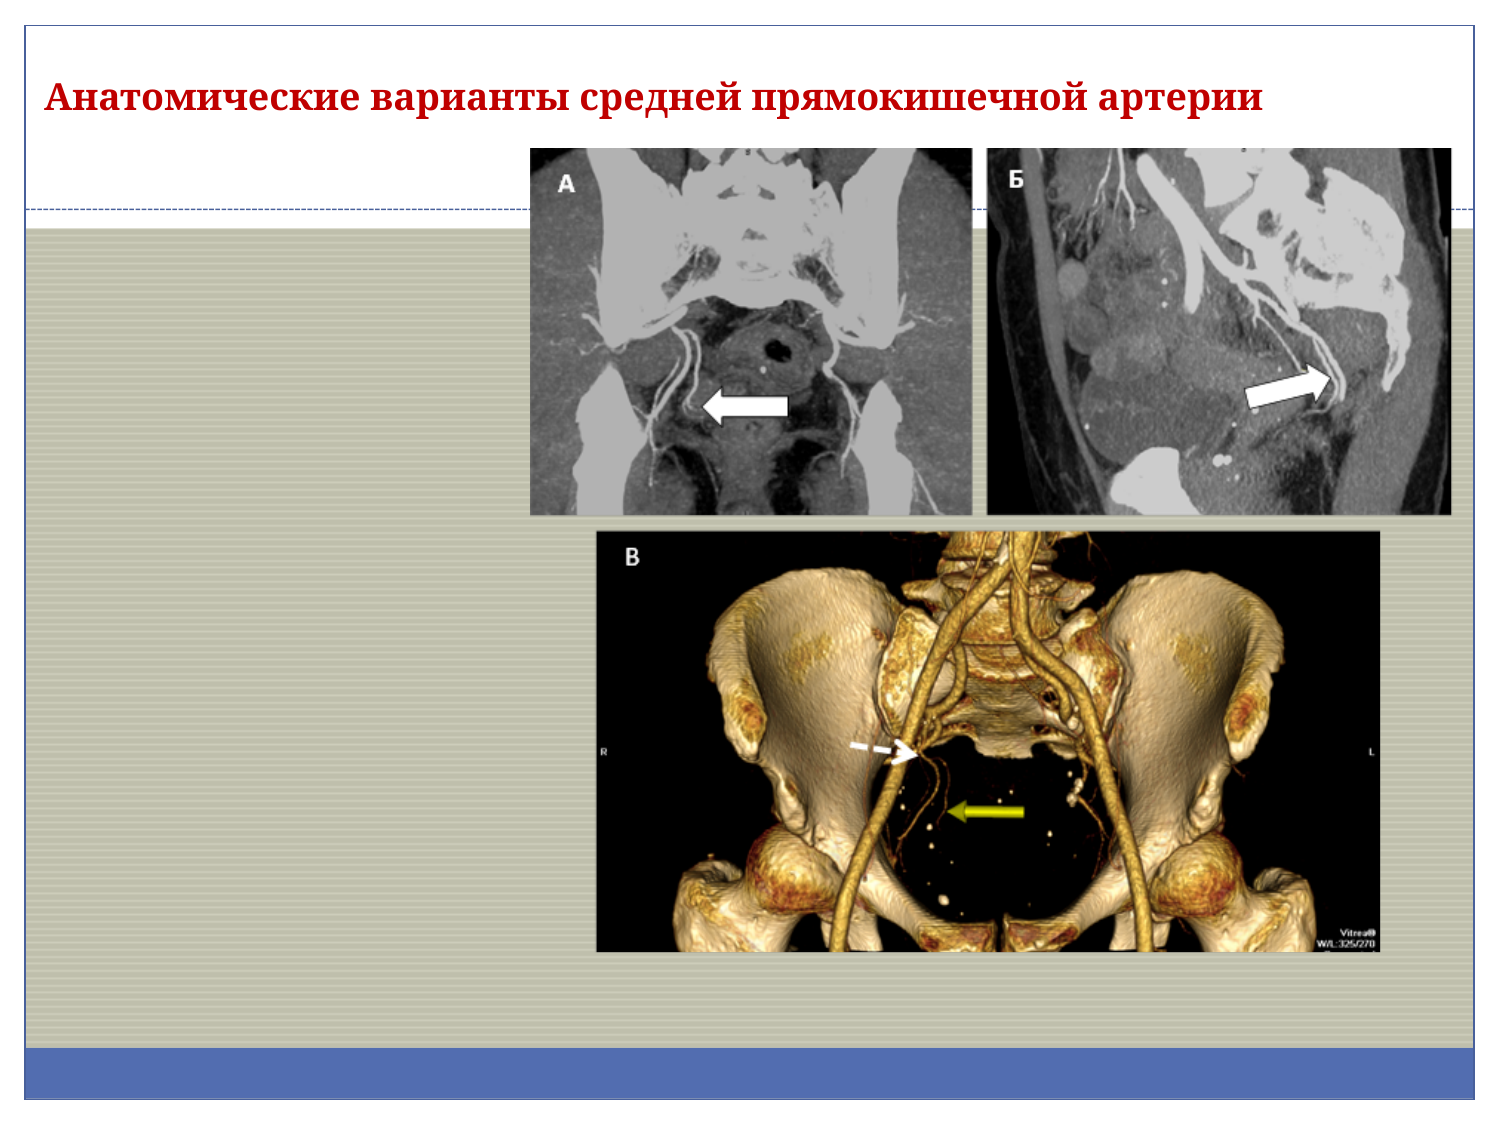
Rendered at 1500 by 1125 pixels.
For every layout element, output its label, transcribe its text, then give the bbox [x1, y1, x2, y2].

picture [530, 148, 1460, 955]
text_box Анатомические варианты средней прямокишечной артерии [29, 42, 1447, 125]
